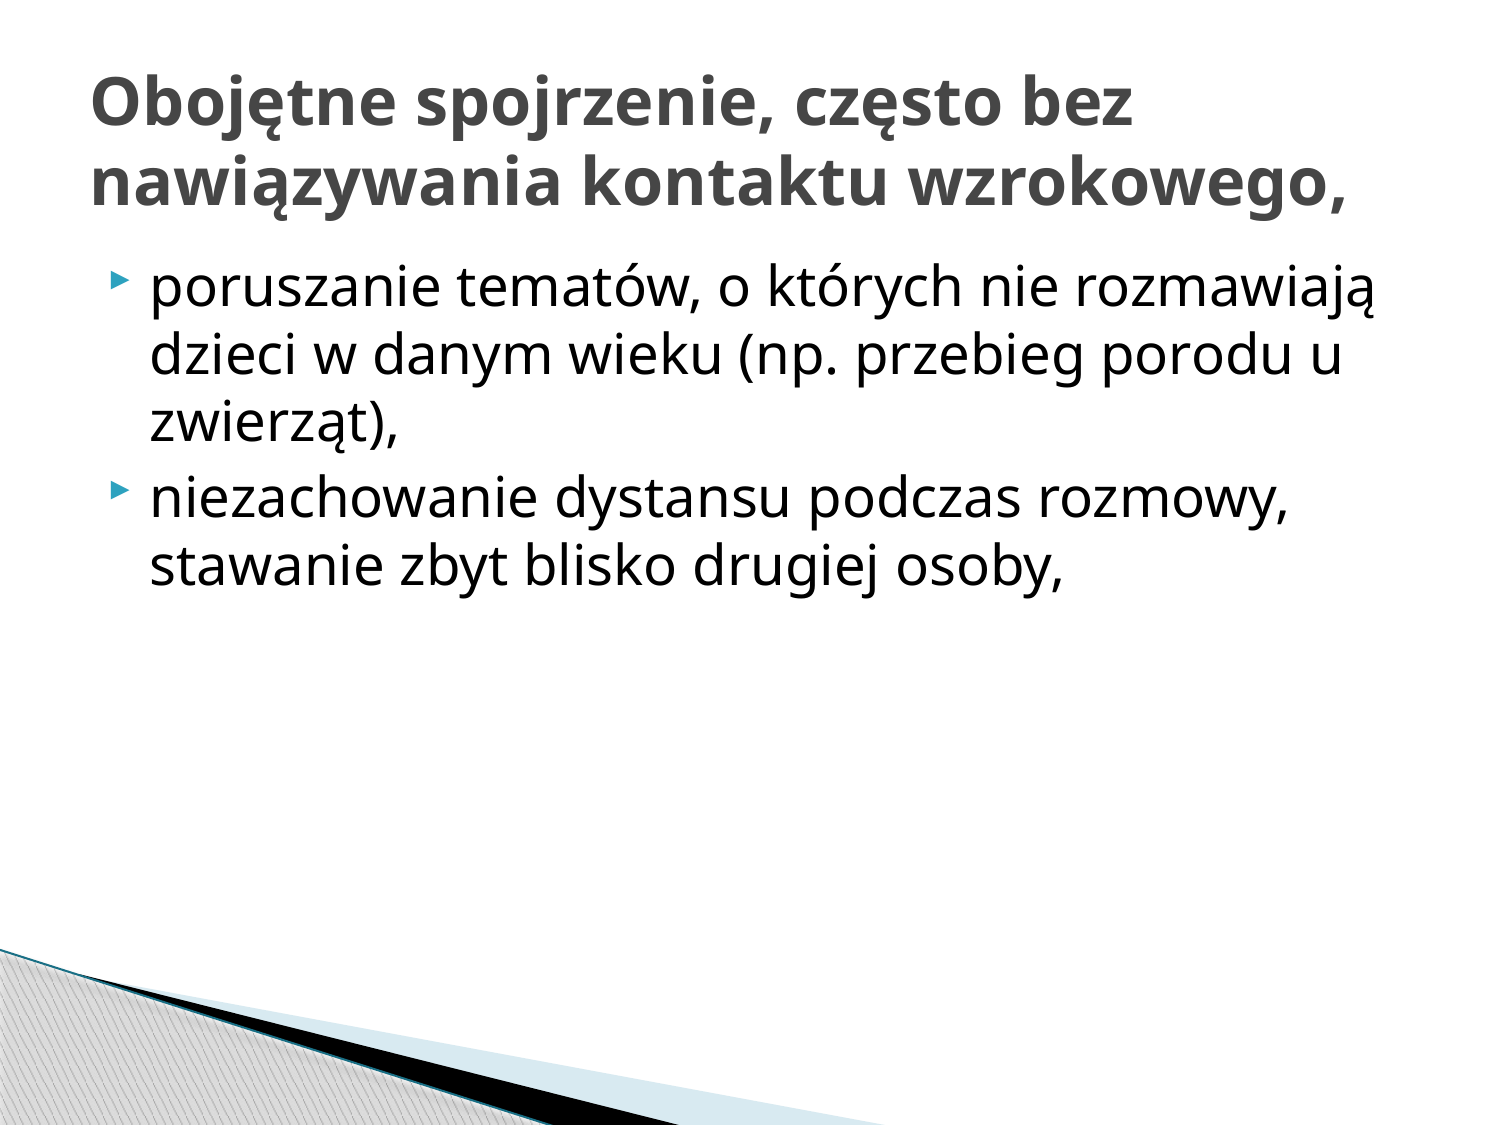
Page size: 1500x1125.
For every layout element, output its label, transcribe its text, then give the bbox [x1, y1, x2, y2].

list poruszanie tematów, o których nie rozmawiają dzieci w danym wieku (np. przebieg porodu u zwierząt), niezachowanie dystansu podczas rozmowy, stawanie zbyt blisko drugiej osoby, [75, 243, 1425, 986]
title Obojętne spojrzenie, często bez nawiązywania kontaktu wzrokowego, [75, 45, 1425, 233]
